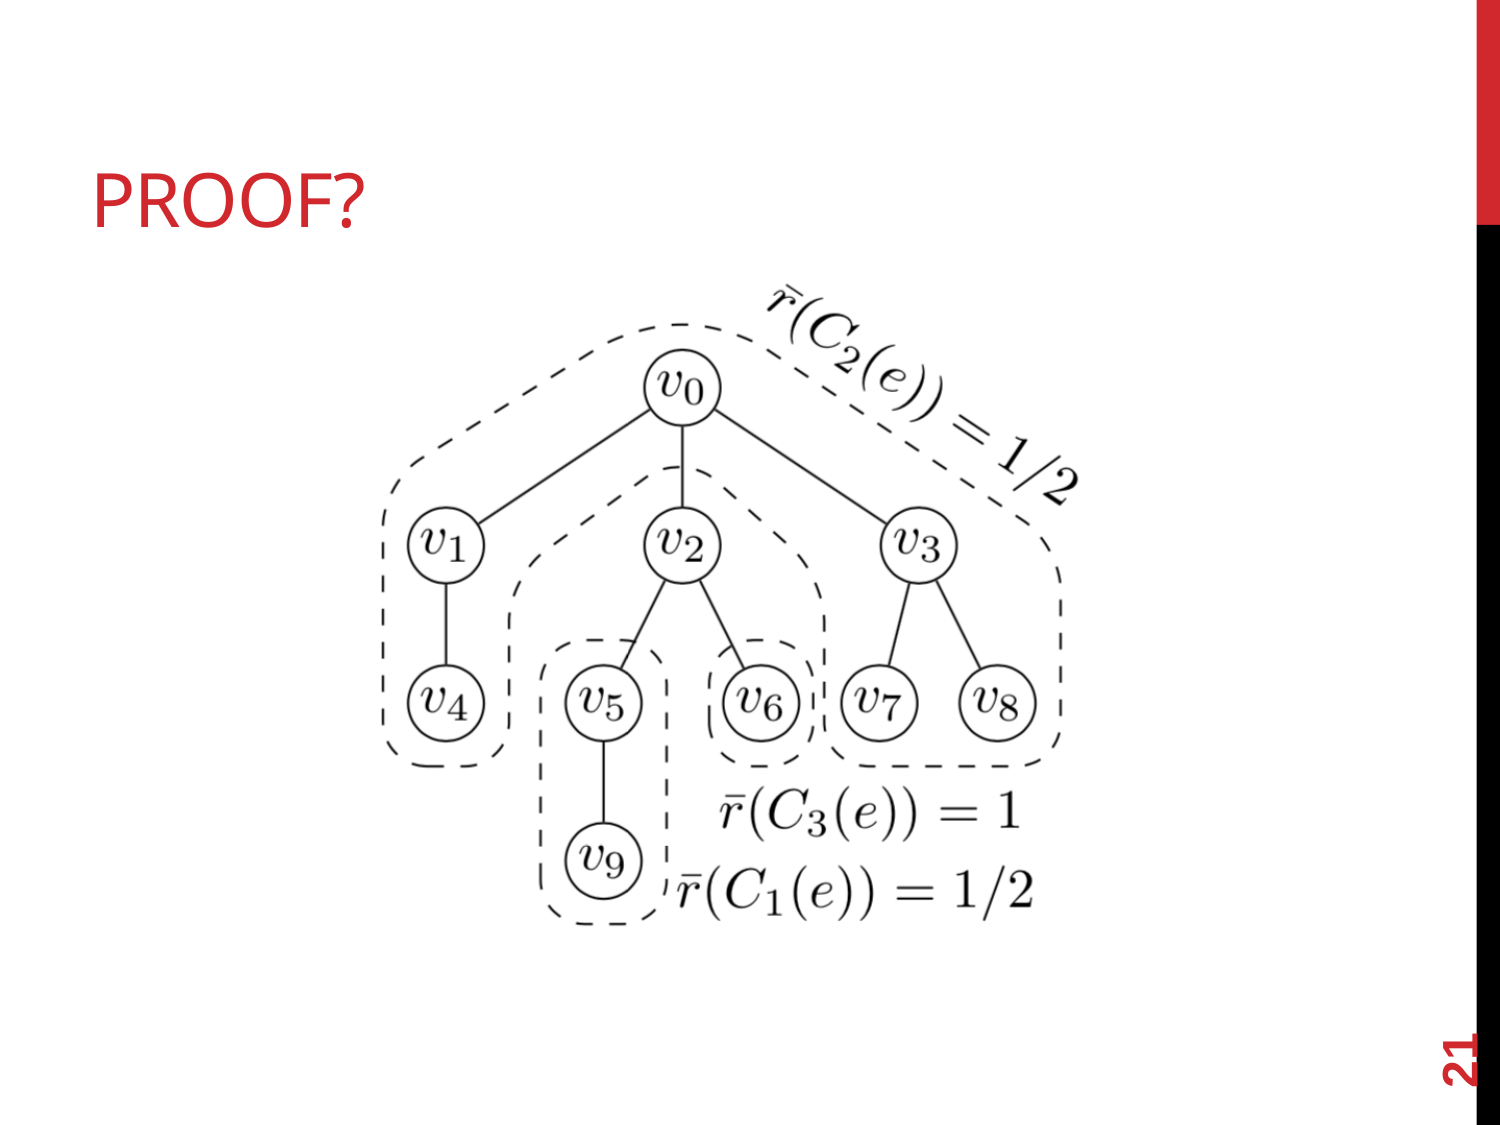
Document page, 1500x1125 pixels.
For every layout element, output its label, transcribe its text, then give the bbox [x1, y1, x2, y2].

picture [355, 249, 1095, 947]
slide_number 21 [1427, 887, 1488, 1104]
title Proof? [75, 25, 1025, 250]
